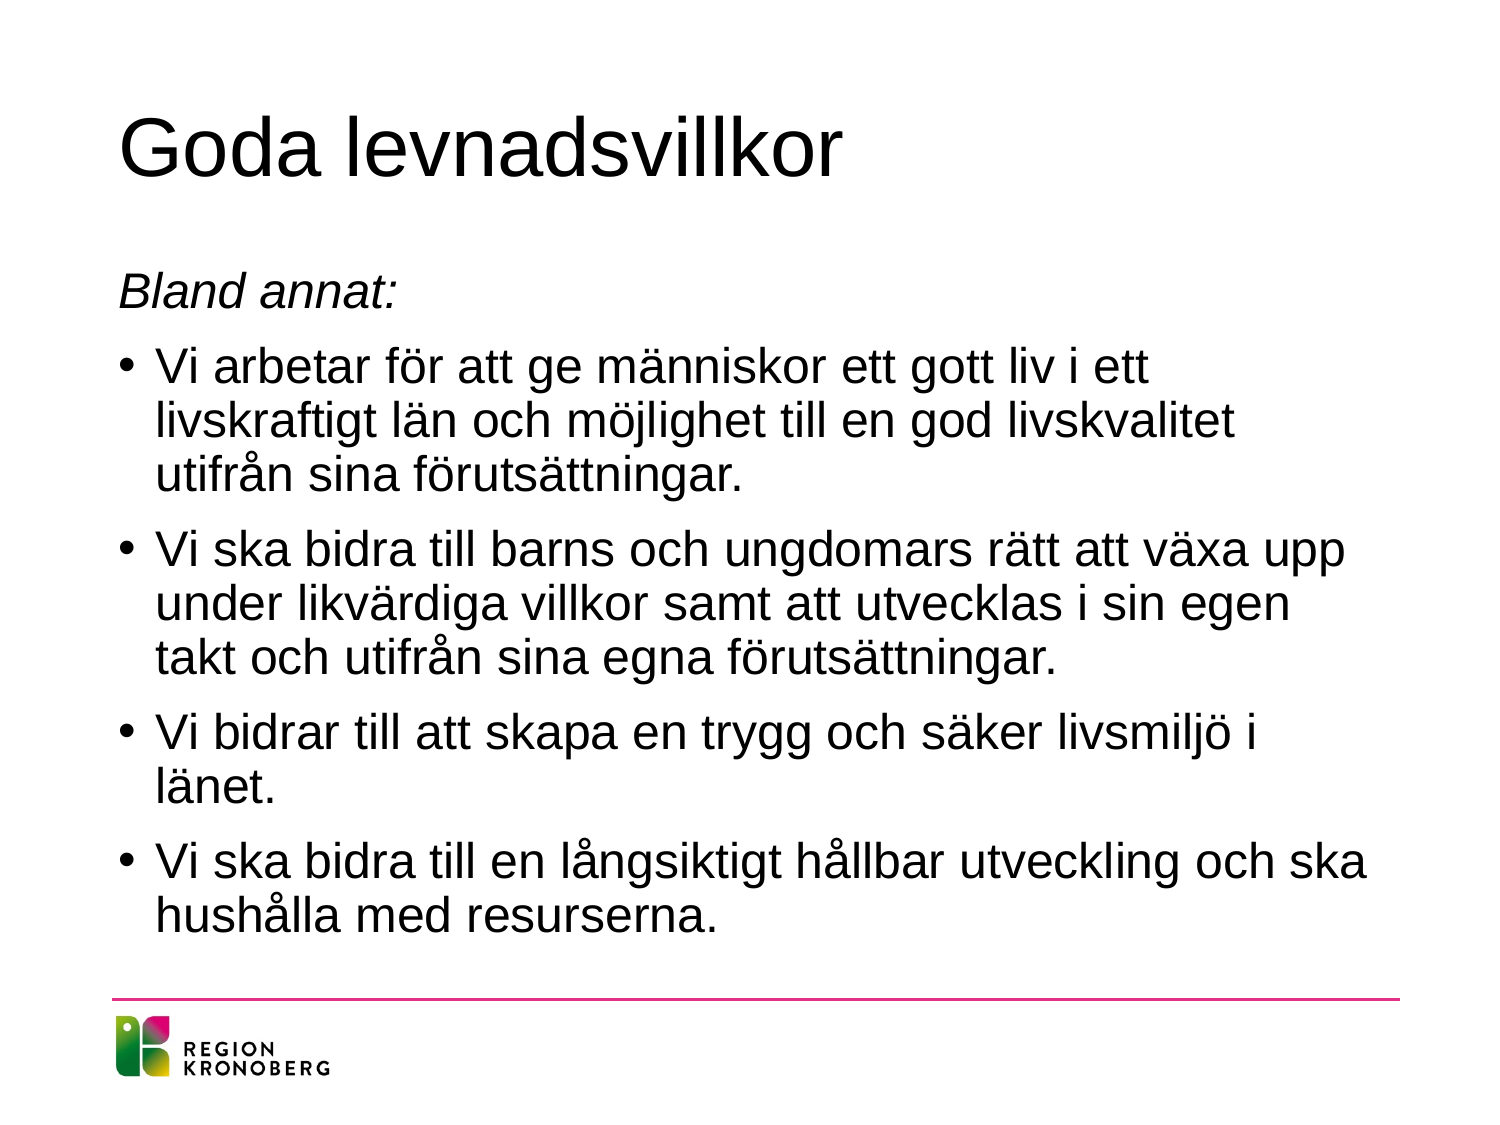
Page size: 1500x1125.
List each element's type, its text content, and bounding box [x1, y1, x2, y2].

title Goda levnadsvillkor [103, 40, 1397, 258]
picture [110, 1014, 336, 1081]
list Bland annat: Vi arbetar för att ge människor ett gott liv i ett livskraftigt län och möjlighet till en god livskvalitet utifrån sina förutsättningar. Vi ska bidra till barns och ungdomars rätt att växa upp under likvärdiga villkor samt att utvecklas i sin egen takt och utifrån sina egna förutsättningar. Vi bidrar till att skapa en trygg och säker livsmiljö i länet. Vi ska bidra till en långsiktigt hållbar utveckling och ska hushålla med resurserna. [103, 258, 1397, 1014]
